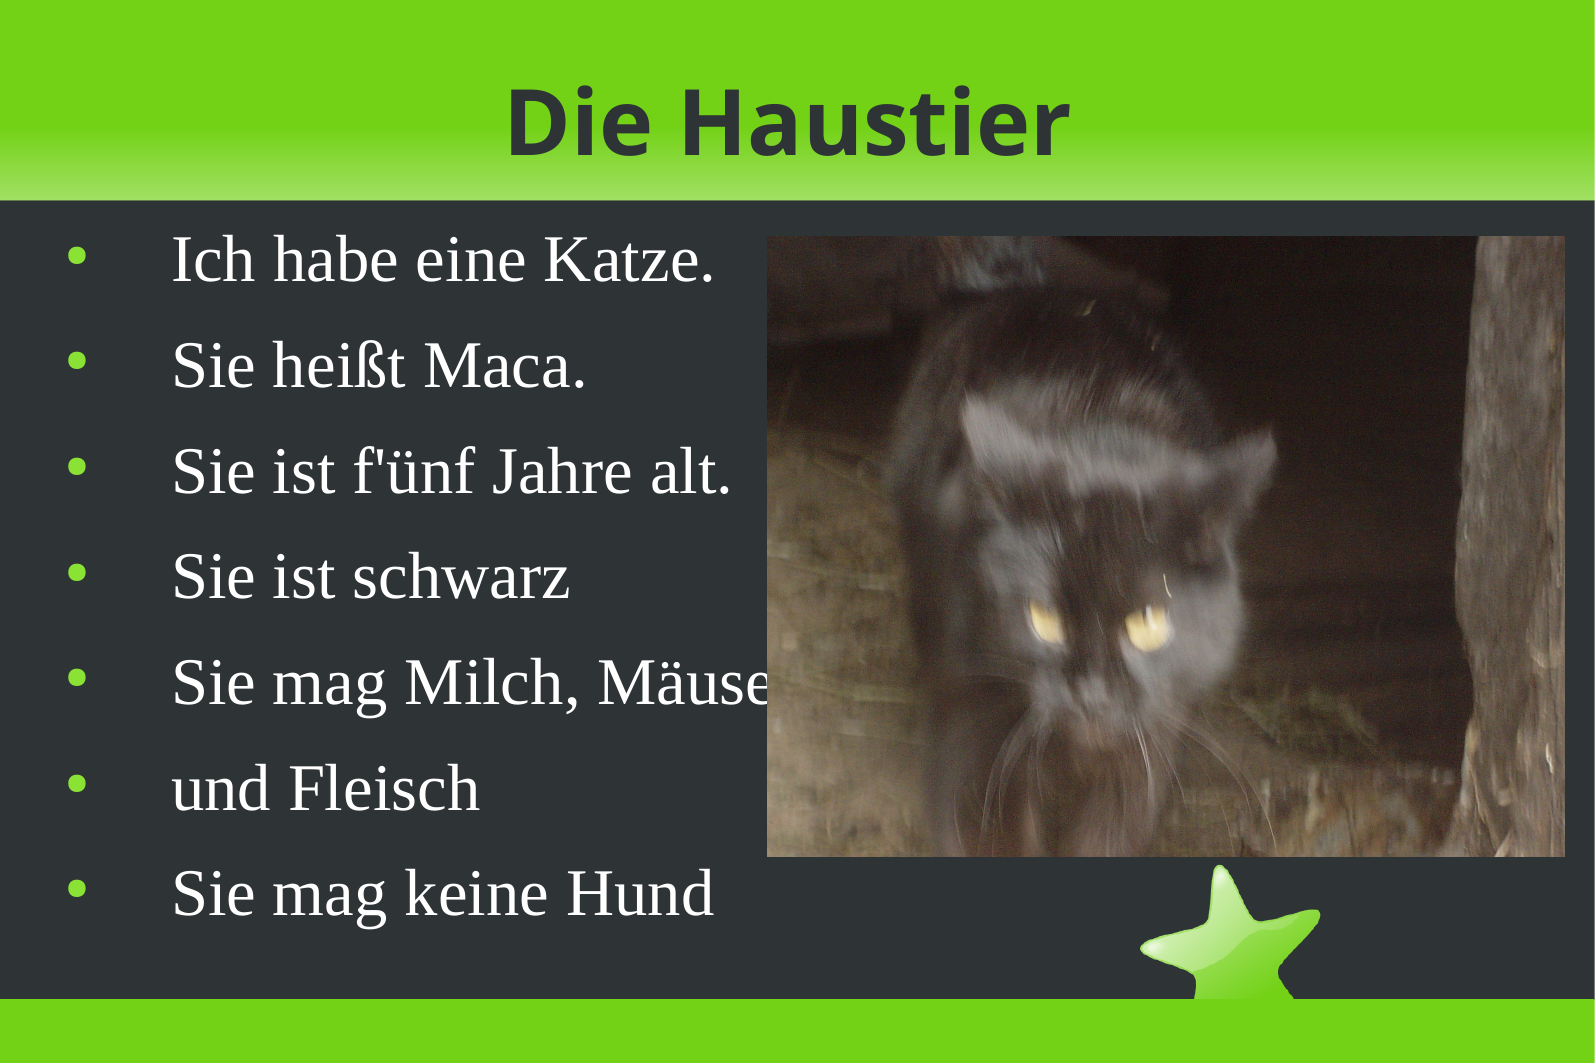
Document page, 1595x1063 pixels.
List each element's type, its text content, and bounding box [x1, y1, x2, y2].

list Ich habe eine Katze. Sie heißt Maca. Sie ist f'ünf Jahre alt. Sie ist schwarz Sie mag Milch, Mäuse und Fleisch Sie mag keine Hund [29, 217, 1465, 1063]
picture [0, 0, 1595, 1063]
title Die Haustier [59, 29, 1494, 195]
